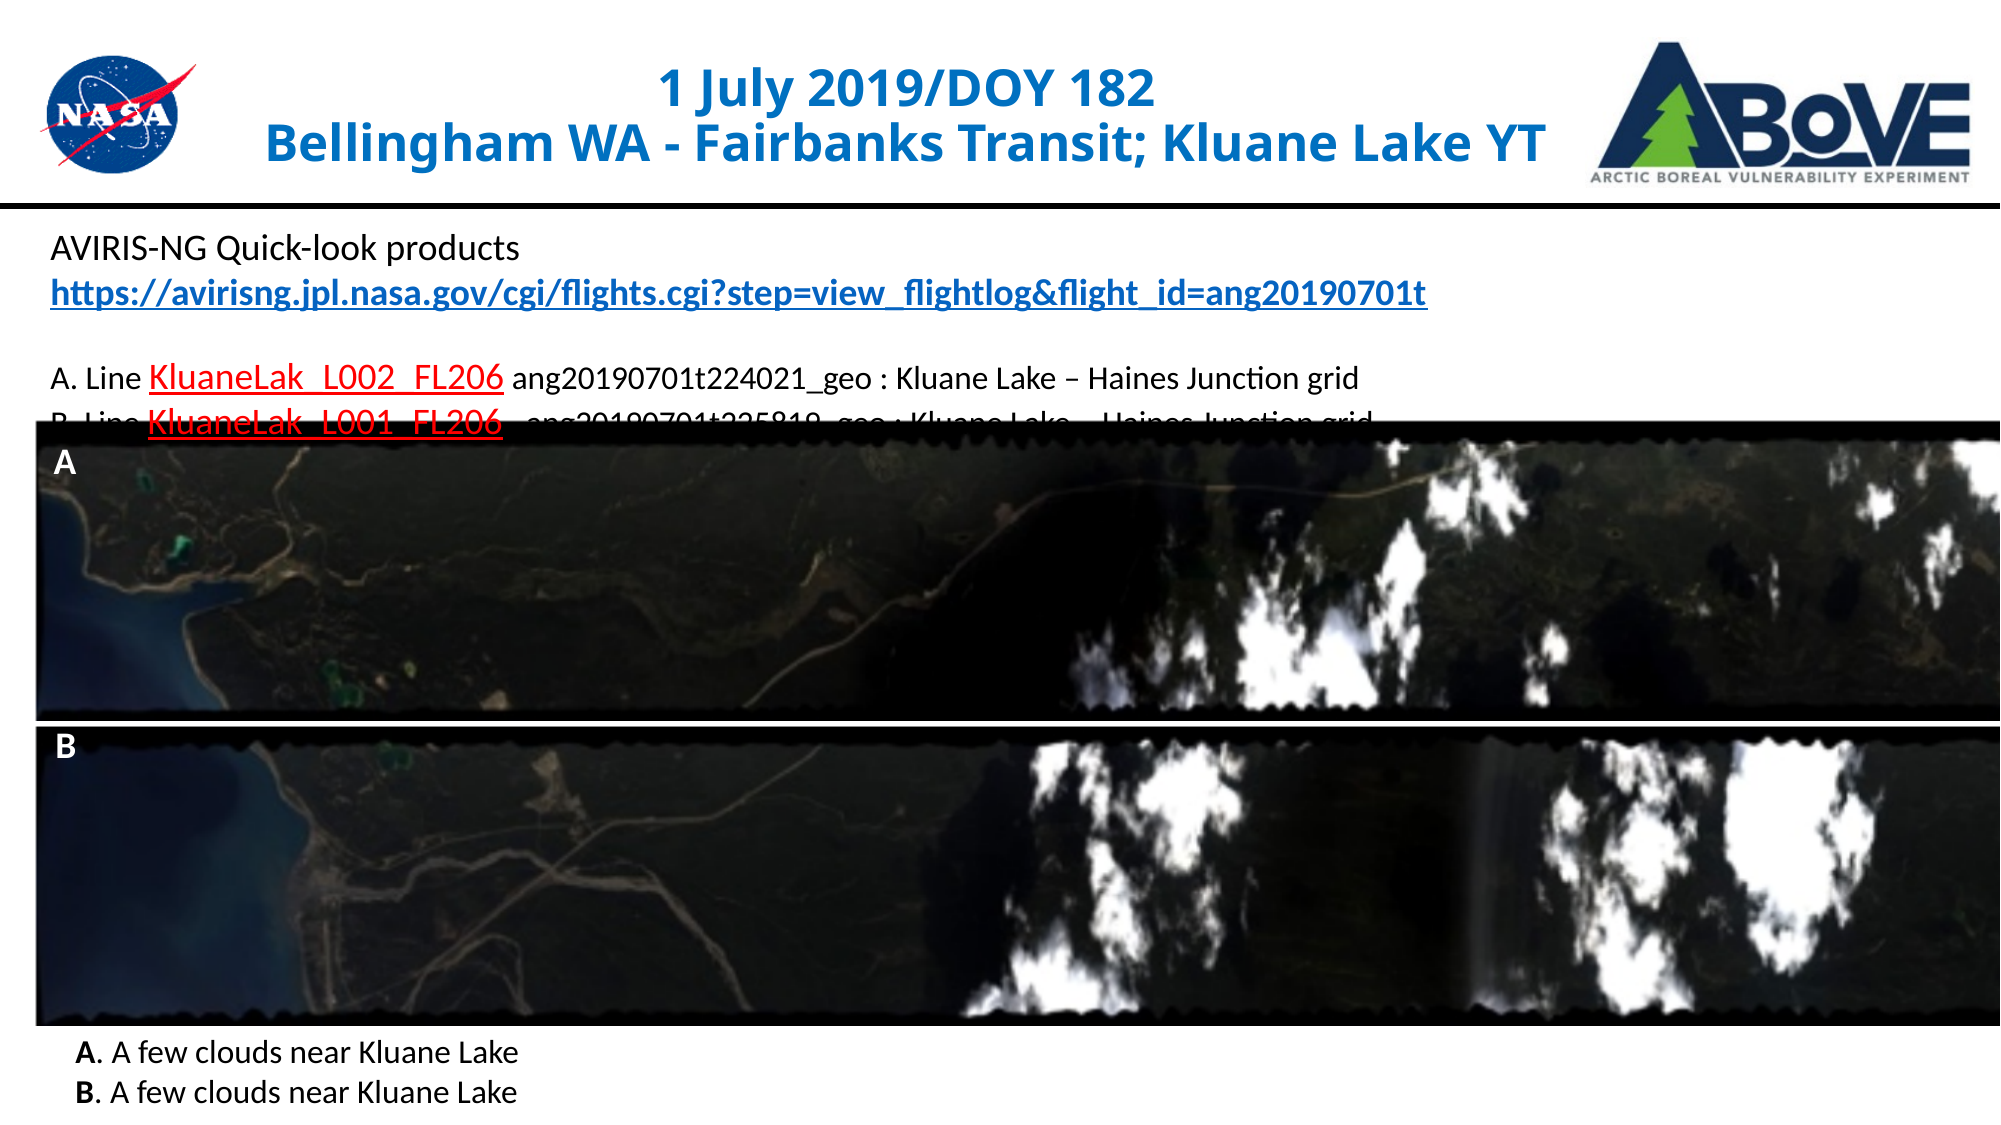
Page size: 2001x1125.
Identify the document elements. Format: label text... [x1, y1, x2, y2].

text_box A. A few clouds near Kluane Lake B. A few clouds near Kluane Lake [60, 1022, 1418, 1118]
title 1 July 2019/DOY 182 Bellingham WA - Fairbanks Transit; Kluane Lake YT [179, 53, 1635, 182]
picture [42, 422, 2000, 721]
picture [1585, 37, 1975, 188]
picture [42, 727, 2000, 1026]
text_box A [39, 430, 92, 490]
picture [25, 37, 210, 188]
text_box B [40, 713, 92, 774]
text_box AVIRIS-NG Quick-look products https://avirisng.jpl.nasa.gov/cgi/flights.cgi?step=view_flightlog&flight_id=ang20190701t A. Line KluaneLak_L002_FL206 ang20190701t224021_geo : Kluane Lake – Haines Junction grid B. Line KluaneLak_L001_FL206 , ang20190701t225819_geo : Kluane Lake – Haines Junction grid [35, 215, 1446, 450]
